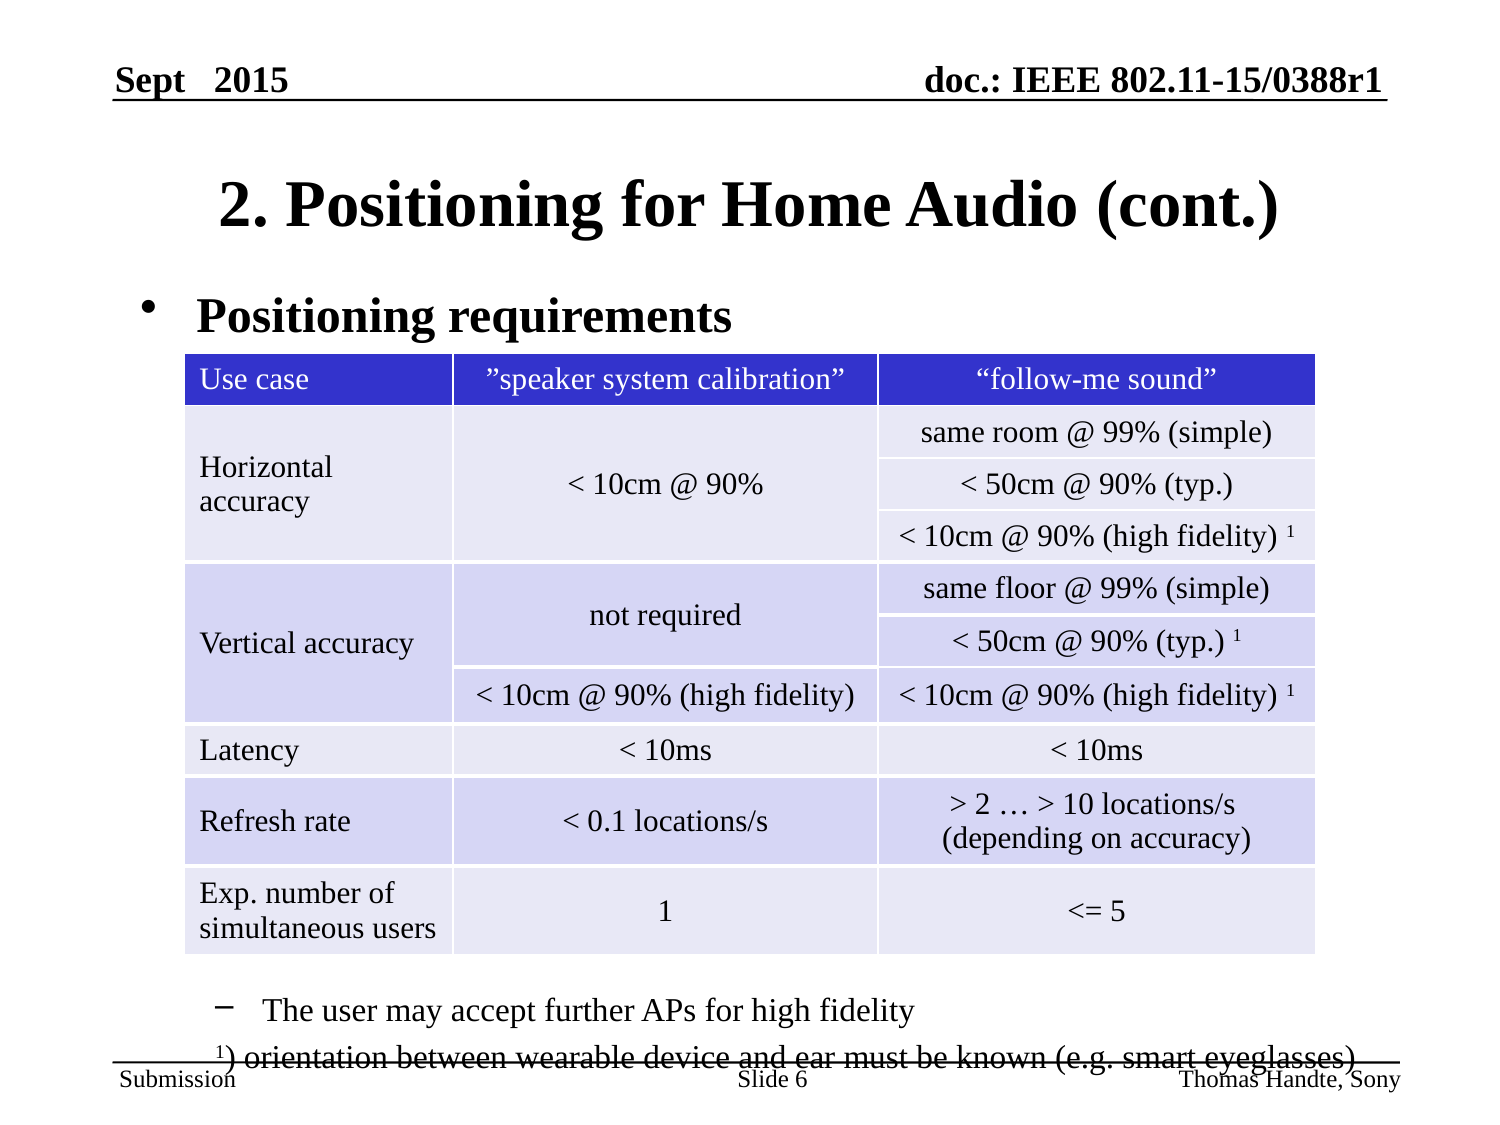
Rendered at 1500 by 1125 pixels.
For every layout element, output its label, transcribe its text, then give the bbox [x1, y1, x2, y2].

table_cell < 10cm @ 90% (high fidelity) 1 [879, 511, 1315, 560]
table_cell same room @ 99% (simple) [879, 406, 1315, 457]
table_cell < 10ms [879, 726, 1315, 774]
table_cell > 2 … > 10 locations/s (depending on accuracy) [879, 778, 1315, 864]
table_cell < 0.1 locations/s [454, 778, 877, 864]
table_header Use case [185, 354, 452, 405]
title 2. Positioning for Home Audio (cont.) [112, 112, 1388, 288]
table_cell < 10ms [454, 726, 877, 774]
table_cell Exp. number of simultaneous users [185, 868, 452, 954]
table_cell not required [454, 564, 877, 665]
slide_number Slide 6 [712, 1062, 833, 1093]
footer Thomas Handte, Sony [1176, 1062, 1402, 1093]
table_cell < 10cm @ 90% (high fidelity) 1 [879, 668, 1315, 722]
table_cell Horizontal accuracy [185, 406, 452, 560]
table_cell Refresh rate [185, 778, 452, 864]
table_cell < 50cm @ 90% (typ.) [879, 459, 1315, 509]
table_cell < 10cm @ 90% (high fidelity) [454, 669, 877, 722]
table_cell Vertical accuracy [185, 564, 452, 722]
table_cell < 10cm @ 90% [454, 406, 877, 560]
table_cell 1 [454, 868, 877, 954]
table_cell <= 5 [879, 868, 1315, 954]
list Positioning requirements The user may accept further APs for high fidelity 1) orientation between wearable device and ear must be known (e.g. smart eyeglasses) [125, 275, 1400, 1050]
table_cell same floor @ 99% (simple) [879, 564, 1315, 613]
table_header “follow-me sound” [879, 354, 1315, 405]
table_cell < 50cm @ 90% (typ.) 1 [879, 617, 1315, 666]
table_header ”speaker system calibration” [454, 354, 877, 405]
table_cell Latency [185, 726, 452, 774]
